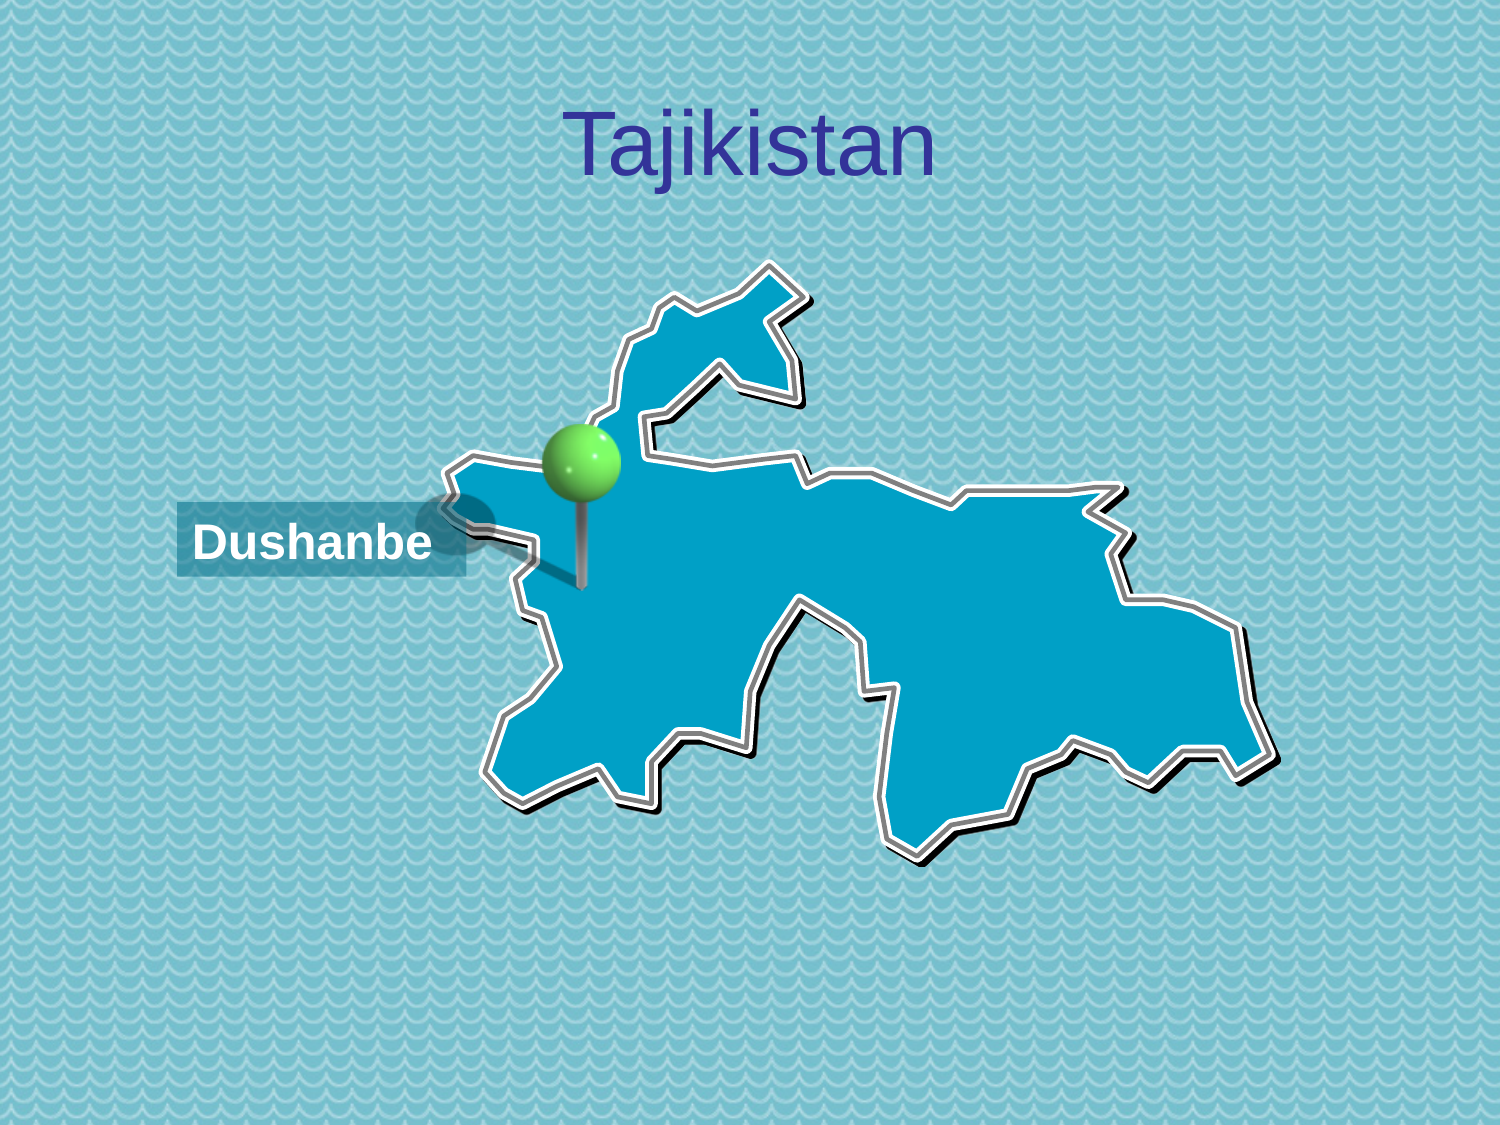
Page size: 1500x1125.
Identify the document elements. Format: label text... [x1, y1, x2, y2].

picture [0, 0, 1500, 1125]
text_box [484, 265, 1270, 857]
text_box Dushanbe [177, 502, 410, 577]
title Tajikistan [75, 45, 1425, 233]
